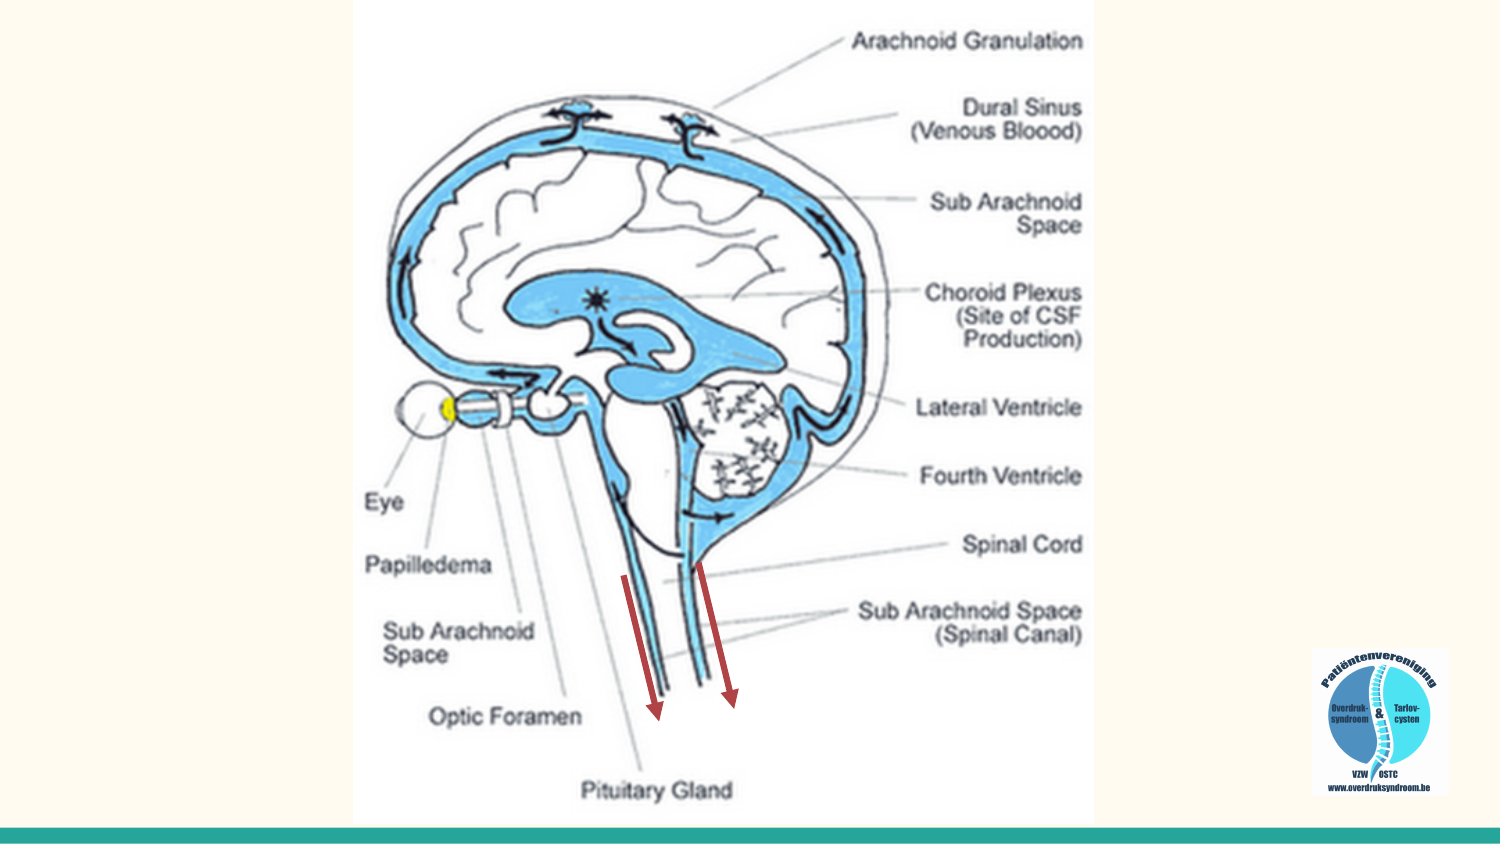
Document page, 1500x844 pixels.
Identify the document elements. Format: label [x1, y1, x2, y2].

picture [353, 0, 1095, 824]
text_box [623, 574, 660, 722]
text_box [698, 562, 735, 710]
picture [1312, 648, 1450, 797]
